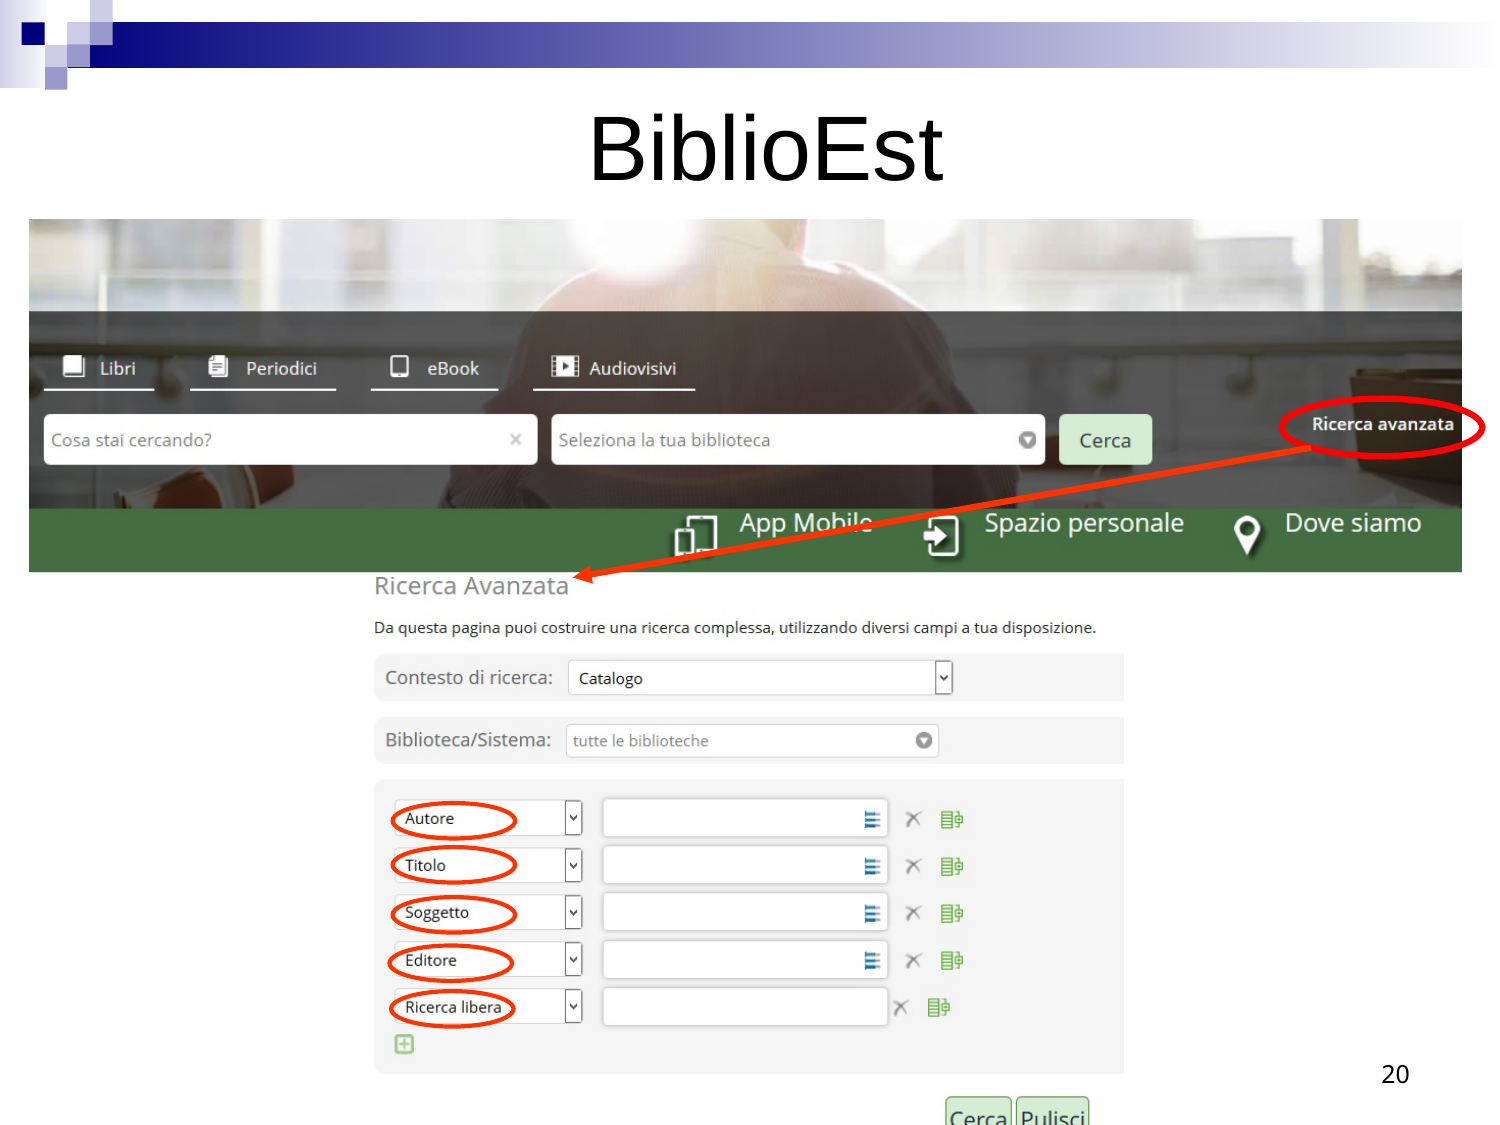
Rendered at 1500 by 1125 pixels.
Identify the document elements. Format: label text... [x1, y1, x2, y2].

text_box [572, 447, 1312, 578]
title BiblioEst [90, 30, 1442, 218]
picture [29, 219, 1463, 1125]
text_box [1467, 409, 1485, 445]
slide_number 20 [1128, 1025, 1425, 1100]
